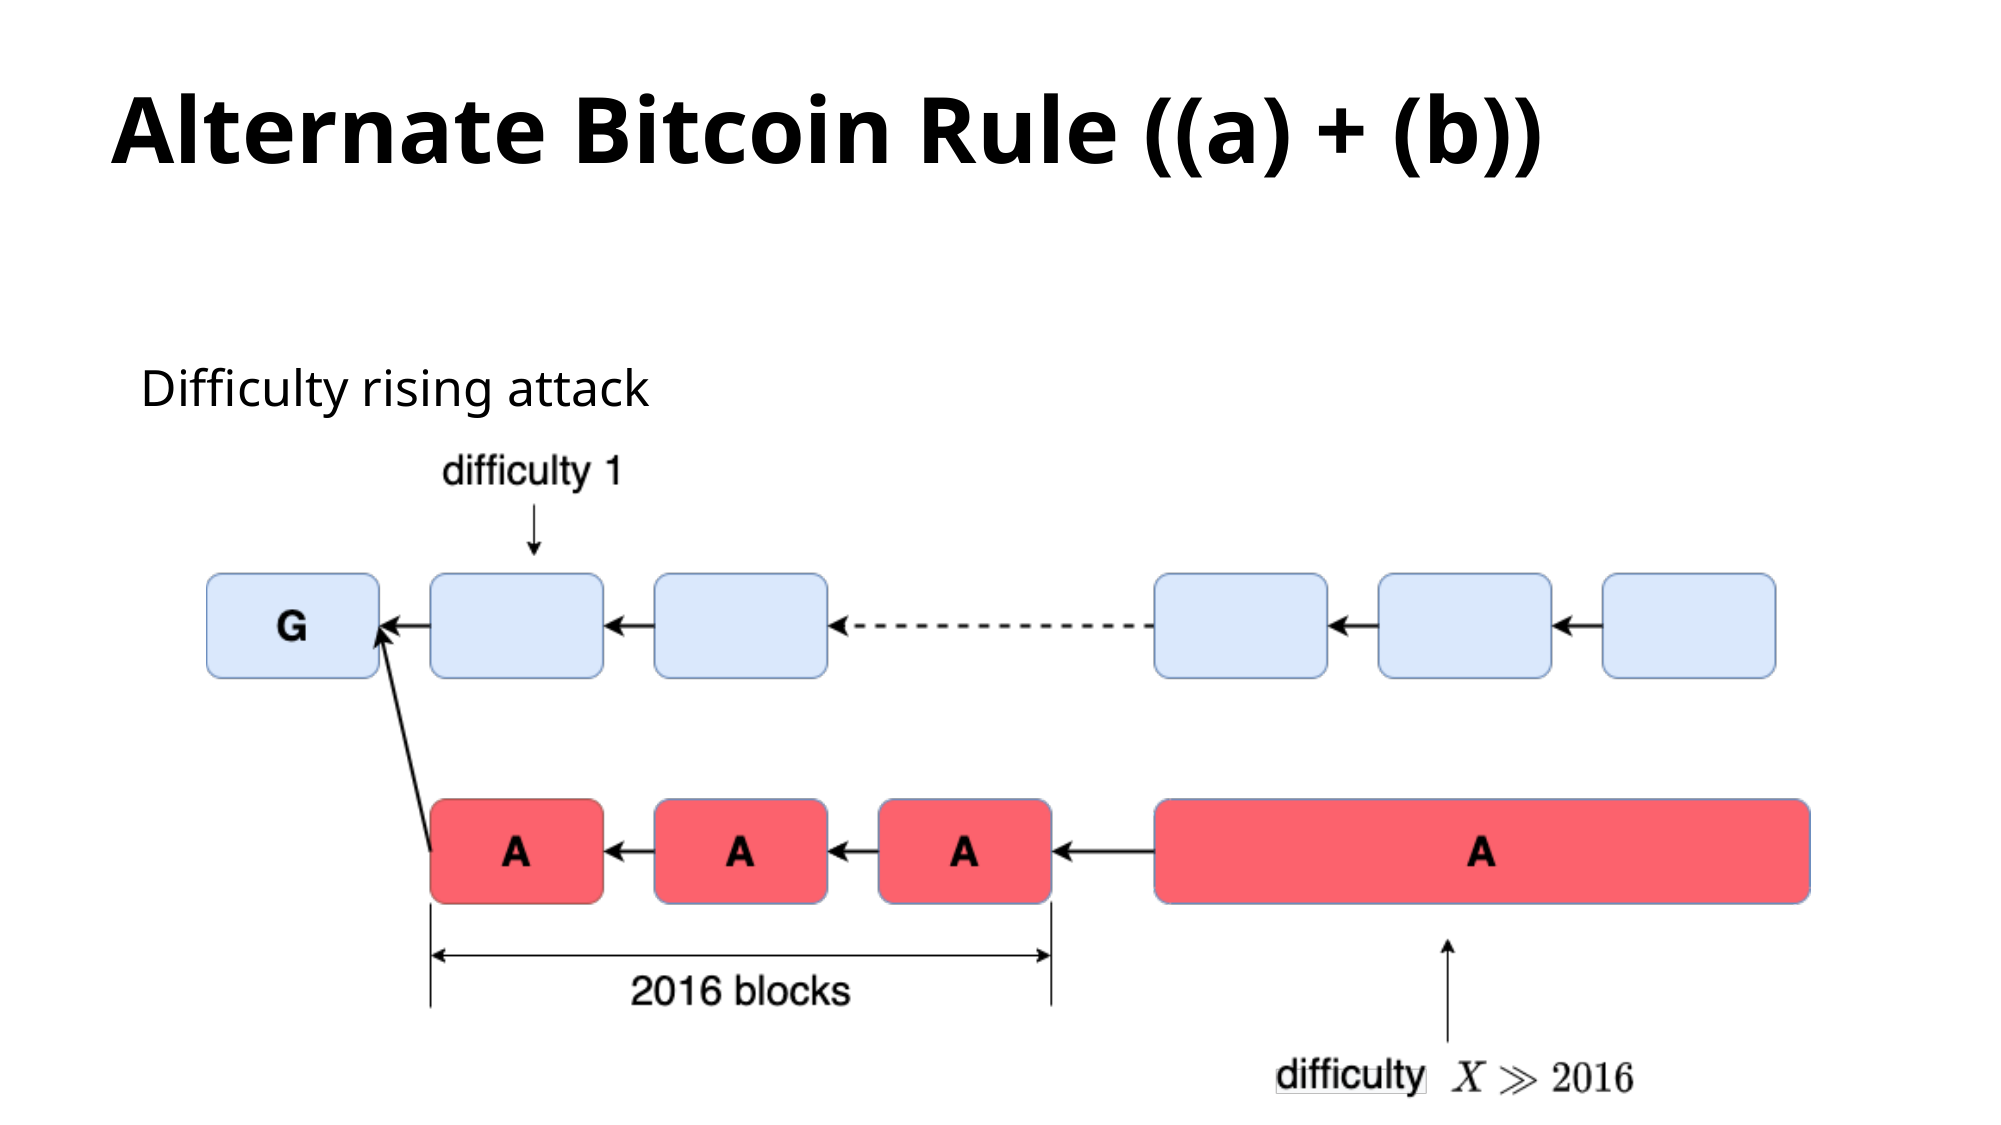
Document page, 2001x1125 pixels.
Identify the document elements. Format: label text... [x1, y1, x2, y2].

text_box Difficulty rising attack [125, 348, 1991, 497]
title Alternate Bitcoin Rule ((a) + (b)) [96, 25, 1904, 243]
picture [206, 445, 1811, 1099]
